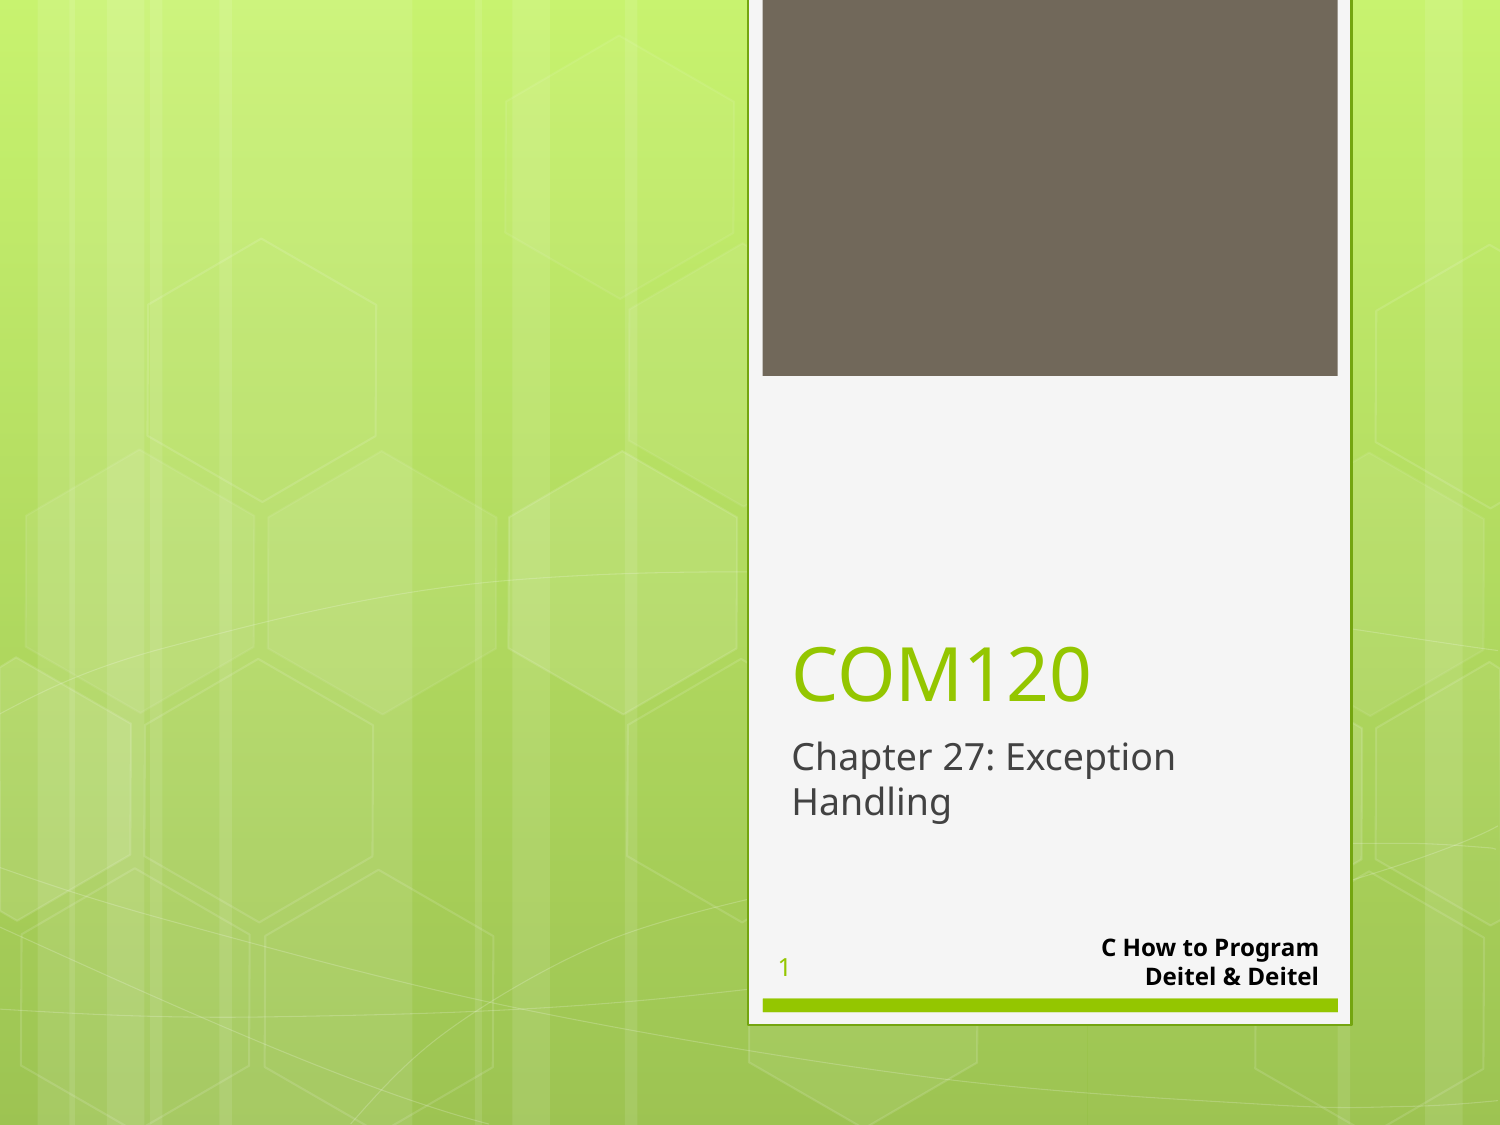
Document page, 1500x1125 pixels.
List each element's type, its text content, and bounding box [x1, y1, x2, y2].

slide_number 1 [762, 938, 869, 999]
footer C How to Program Deitel & Deitel [870, 924, 1335, 999]
title COM120 [776, 444, 1320, 724]
subtitle Chapter 27: Exception Handling [776, 725, 1320, 975]
